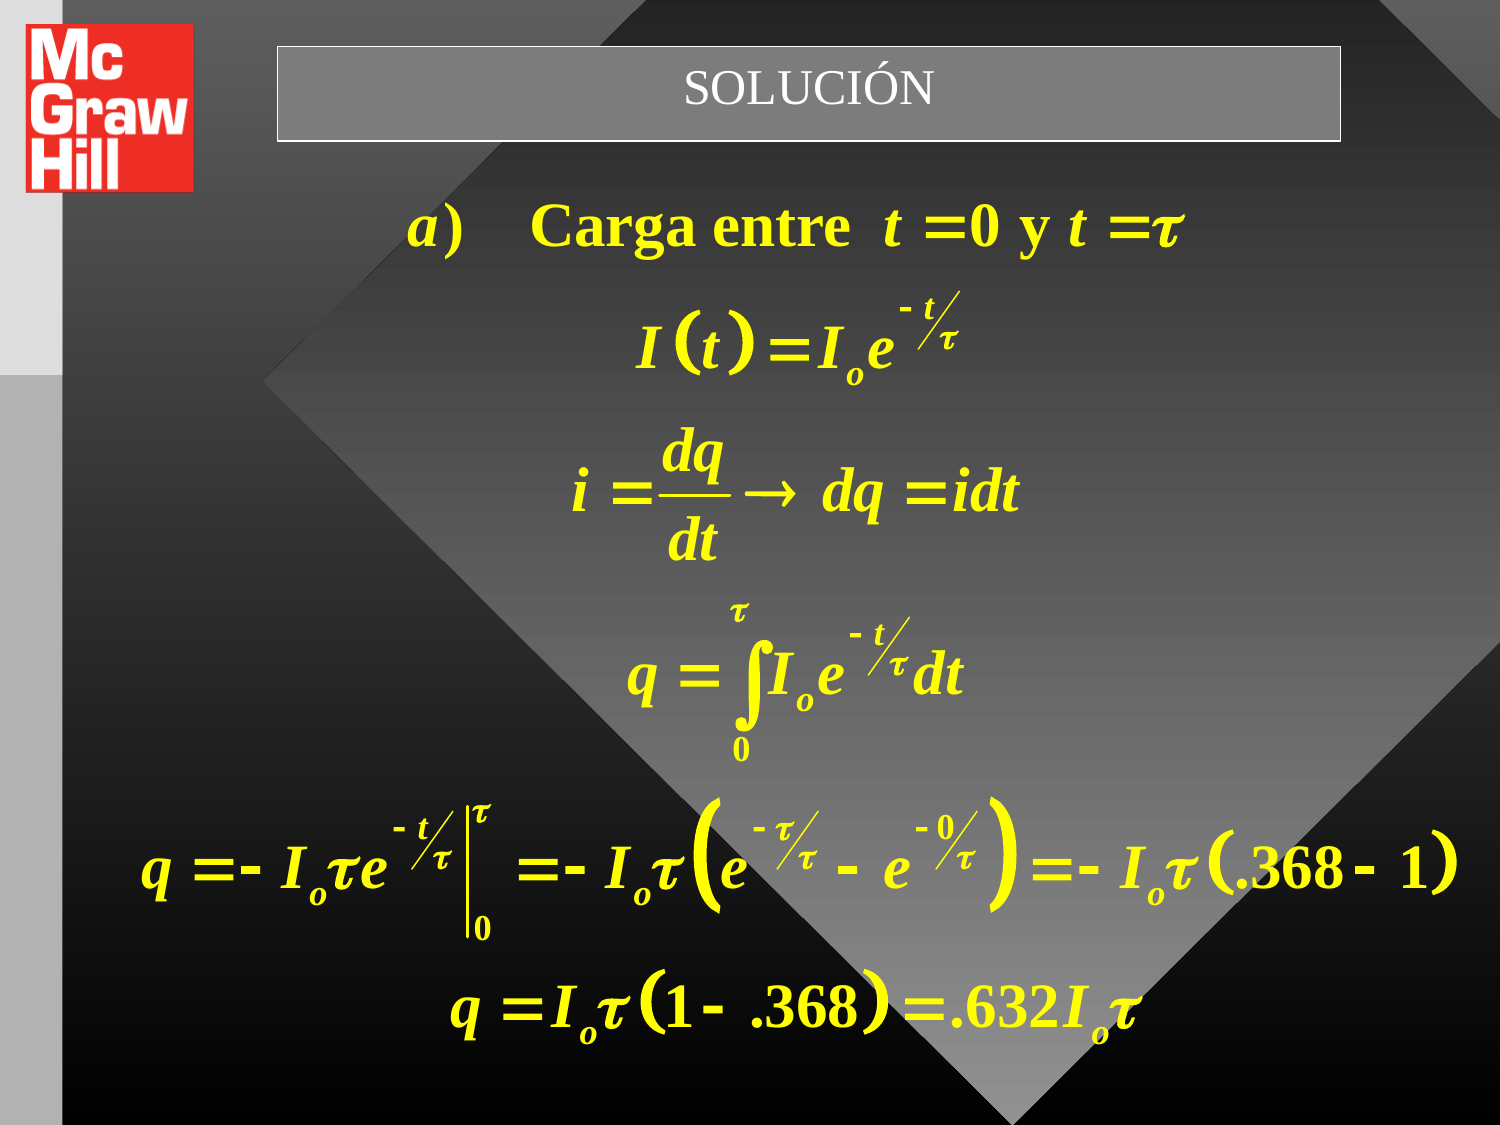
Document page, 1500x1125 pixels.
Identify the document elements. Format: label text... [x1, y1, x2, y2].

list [132, 189, 1466, 1064]
text_box SOLUCIÓN [277, 46, 1341, 142]
picture [24, 24, 200, 200]
